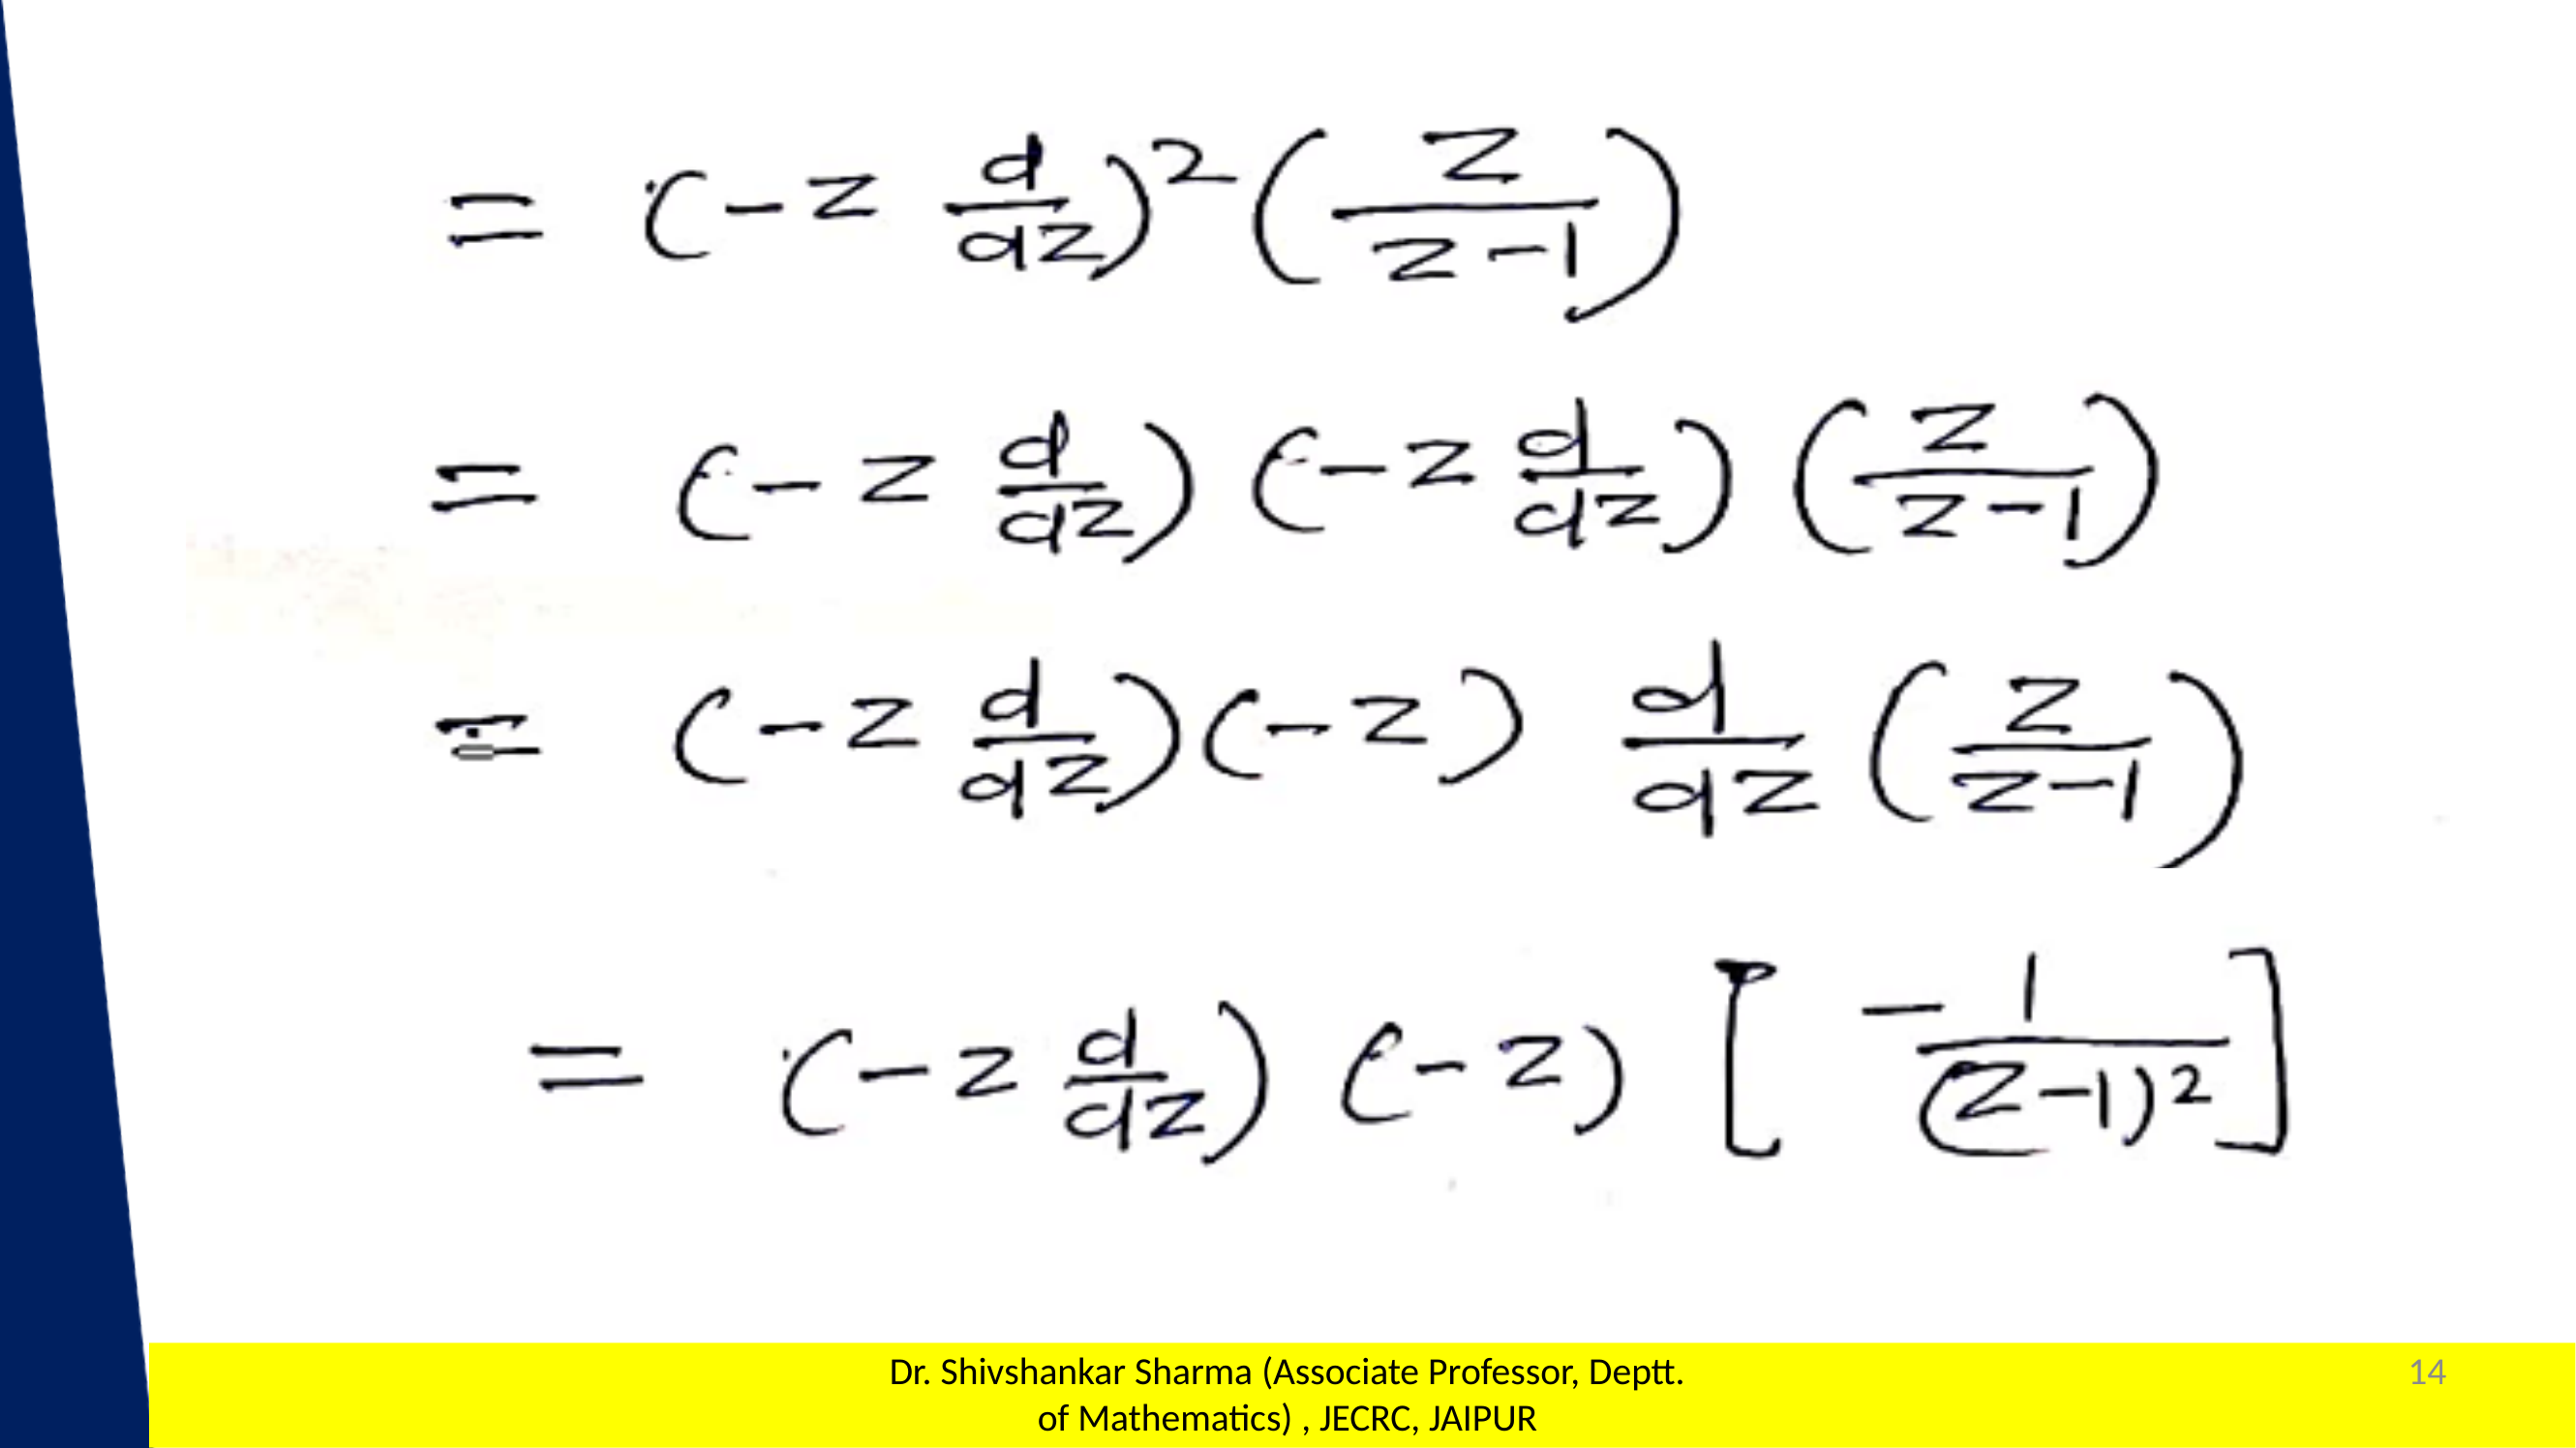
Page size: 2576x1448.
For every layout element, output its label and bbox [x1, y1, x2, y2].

text_box [0, 0, 2576, 1448]
picture [186, 94, 2486, 1257]
